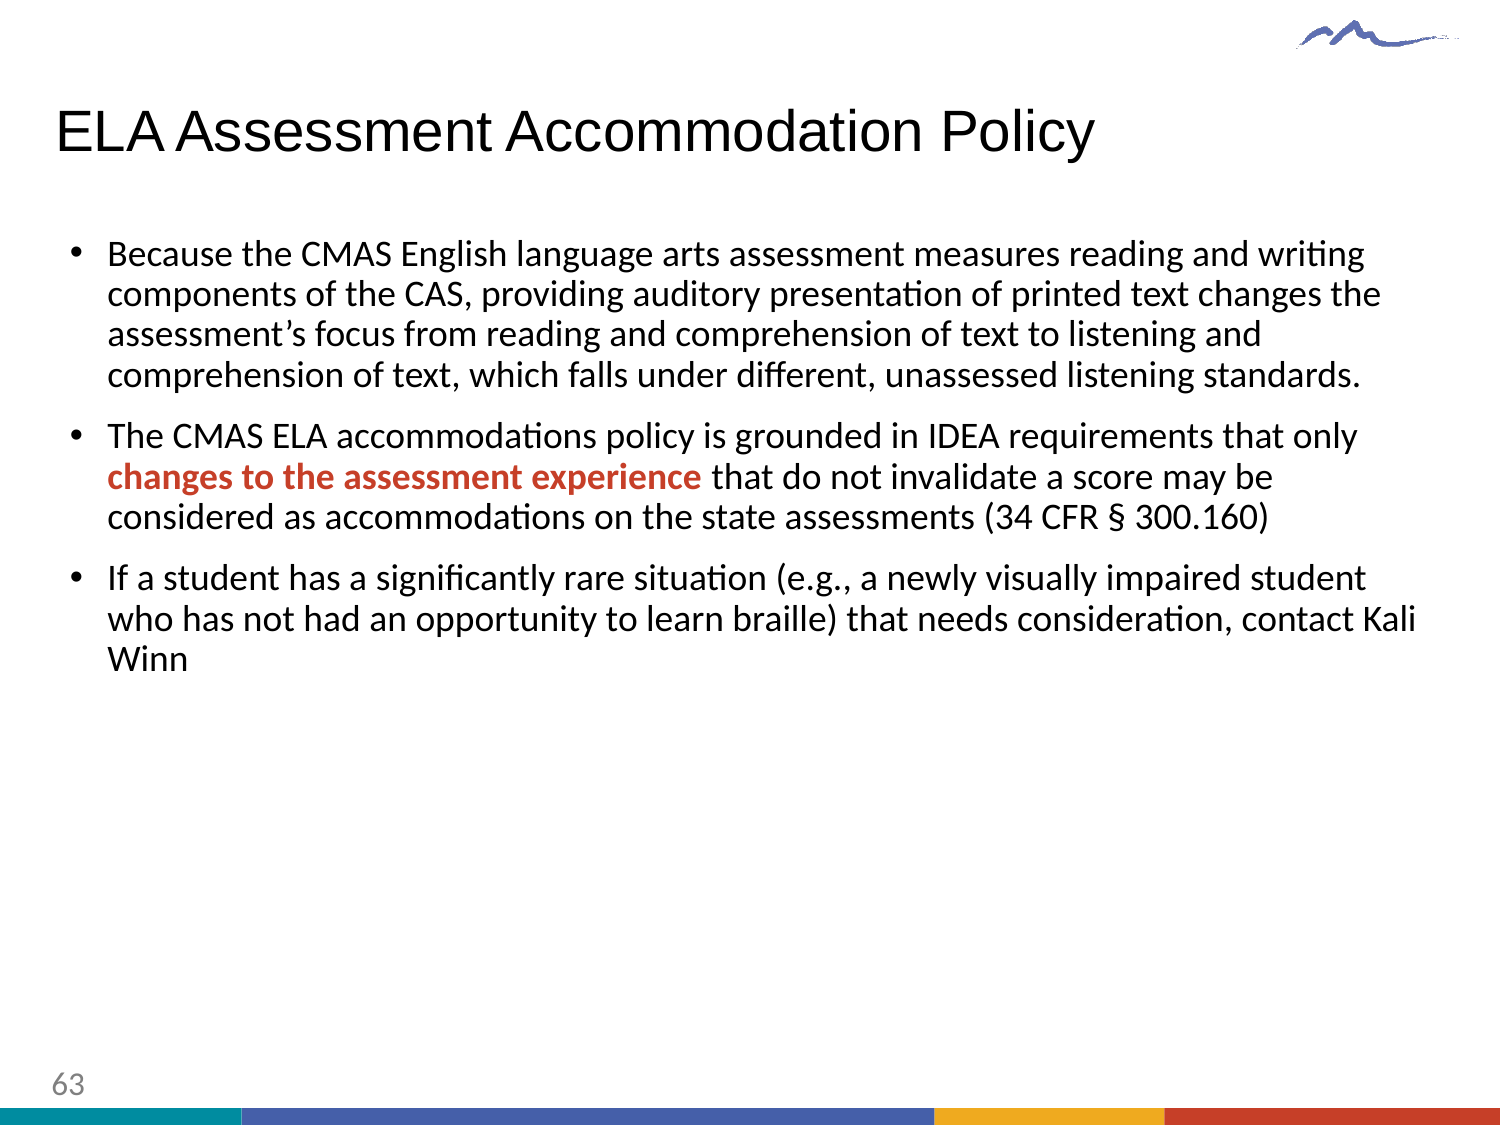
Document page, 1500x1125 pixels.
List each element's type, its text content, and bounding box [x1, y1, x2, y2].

title ELA Assessment Accommodation Policy [40, 70, 1500, 195]
slide_number 63 [36, 1054, 375, 1115]
list Because the CMAS English language arts assessment measures reading and writing components of the CAS, providing auditory presentation of printed text changes the assessment’s focus from reading and comprehension of text to listening and comprehension of text, which falls under different, unassessed listening standards. The CMAS ELA accommodations policy is grounded in IDEA requirements that only changes to the assessment experience that do not invalidate a score may be considered as accommodations on the state assessments (34 CFR § 300.160) If a student has a significantly rare situation (e.g., a newly visually impaired student who has not had an opportunity to learn braille) that needs consideration, contact Kali Winn [55, 226, 1445, 1055]
picture [1296, 20, 1459, 49]
